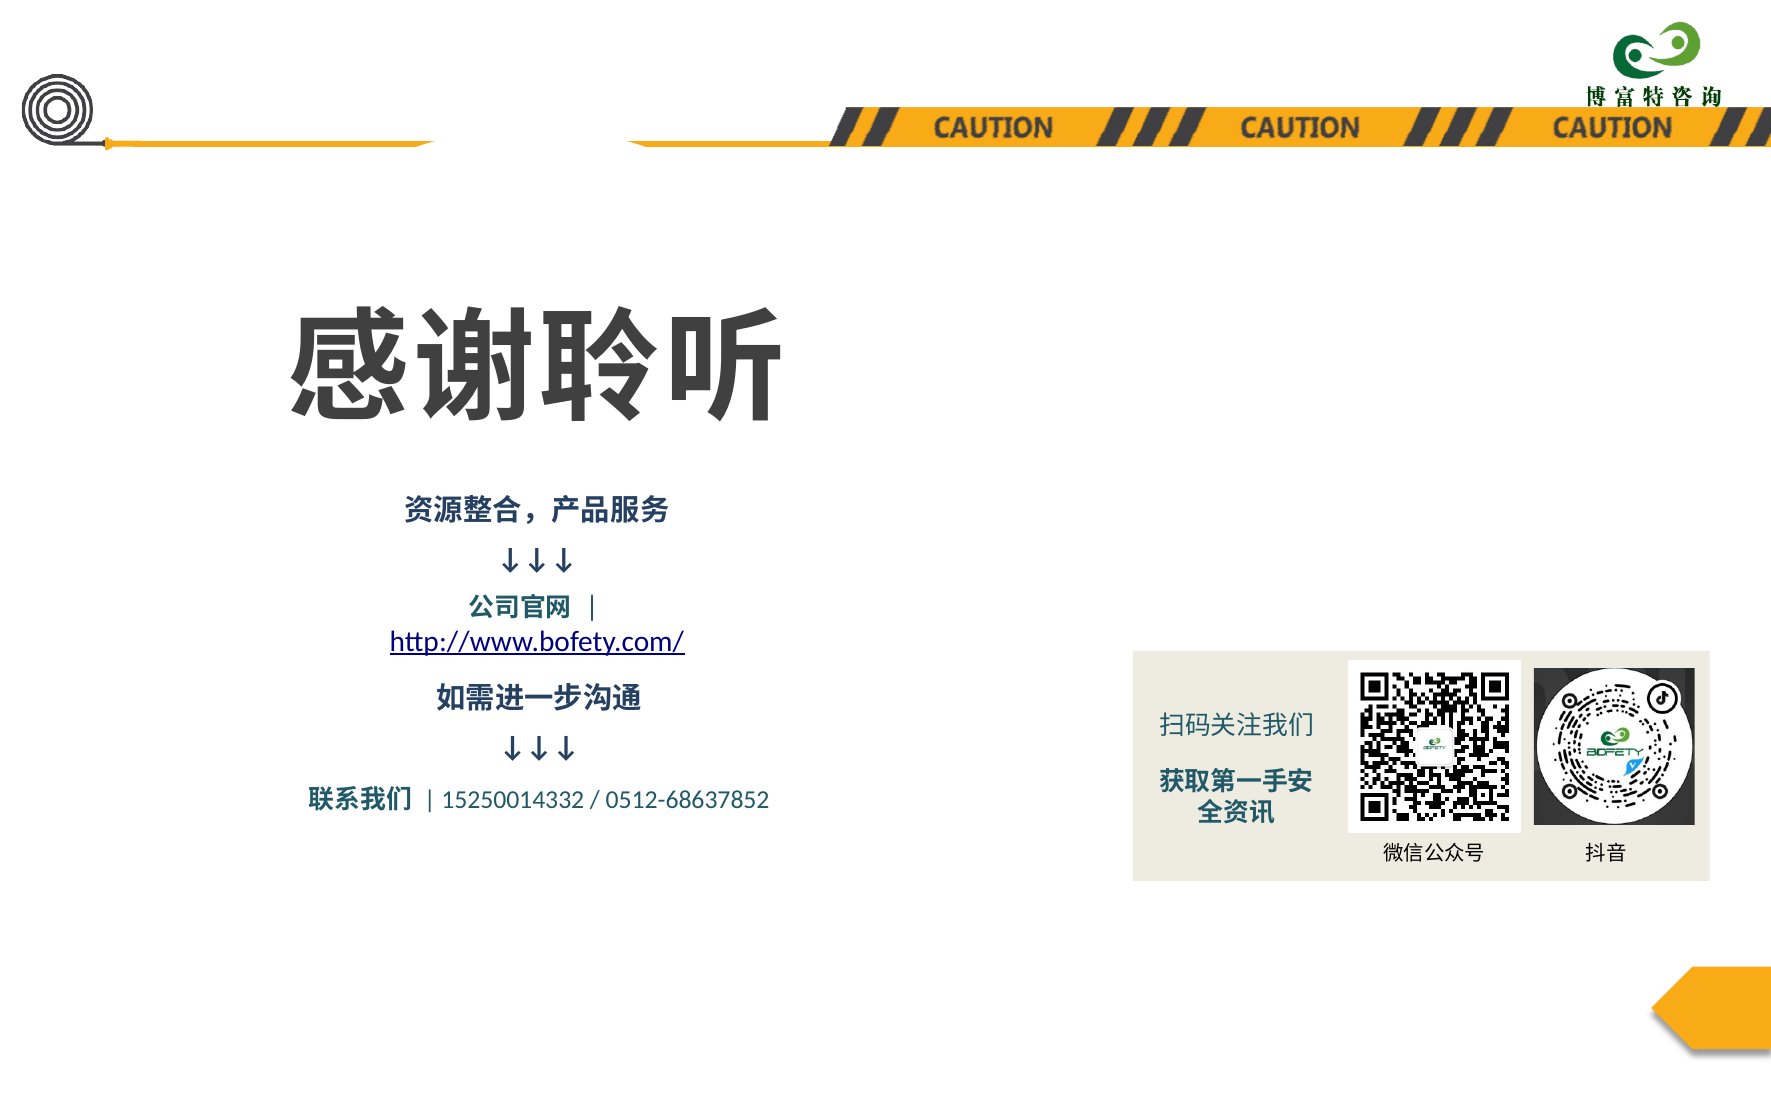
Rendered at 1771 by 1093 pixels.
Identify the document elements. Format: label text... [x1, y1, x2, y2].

picture [828, 21, 1771, 146]
picture [21, 74, 142, 150]
text_box 微信公众号 [1366, 841, 1503, 872]
text_box [1131, 649, 1712, 883]
text_box 抖音 [1538, 833, 1674, 872]
text_box 资源整合，产品服务 ↓↓↓ 公司官网 | http://www.bofety.com/ [308, 483, 766, 636]
picture [1347, 659, 1521, 833]
picture [1533, 667, 1695, 826]
picture [1642, 964, 1771, 1065]
title 感谢聆听 [152, 263, 921, 436]
text_box 如需进一步沟通 ↓↓↓ 联系我们 | 15250014332 / 0512-68637852 [247, 671, 832, 821]
text_box 扫码关注我们 获取第一手安全资讯 [1138, 701, 1335, 828]
